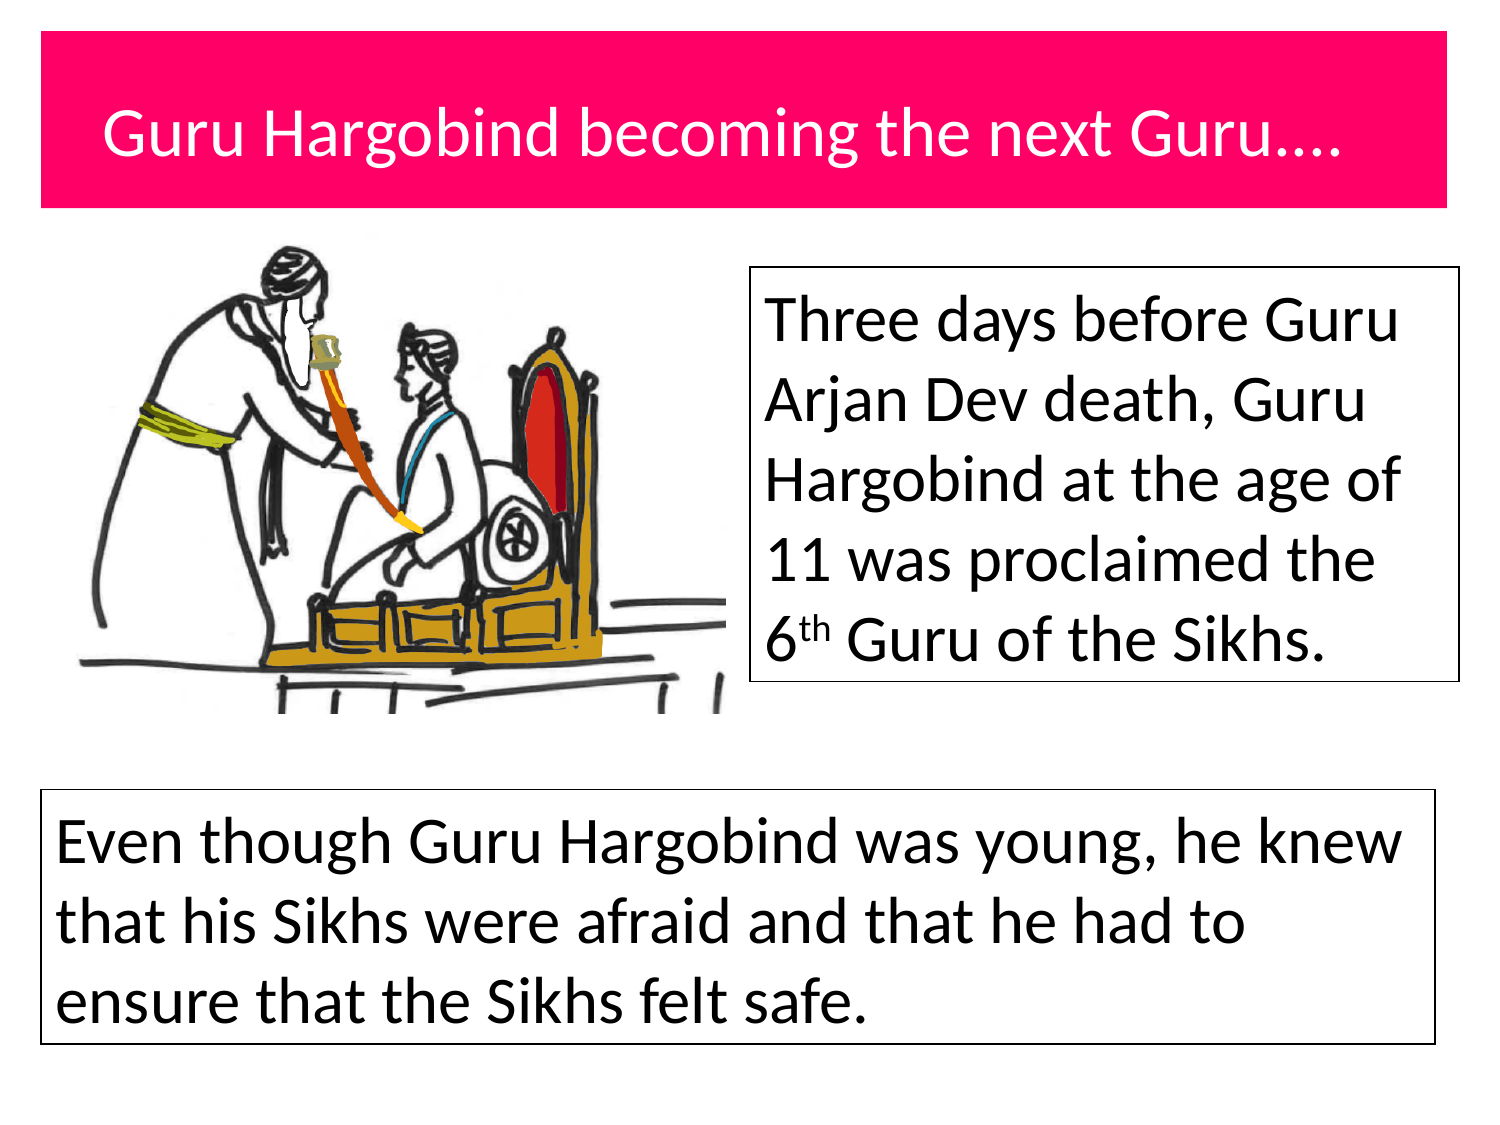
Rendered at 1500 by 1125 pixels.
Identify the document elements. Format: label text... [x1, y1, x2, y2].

text_box Three days before Guru Arjan Dev death, Guru Hargobind at the age of 11 was proclaimed the 6th Guru of the Sikhs. [750, 267, 1459, 682]
text_box Even though Guru Hargobind was young, he knew that his Sikhs were afraid and that he had to ensure that the Sikhs felt safe. [41, 789, 1436, 1045]
text_box Guru Hargobind becoming the next Guru.... [41, 31, 1447, 209]
picture [64, 231, 726, 715]
